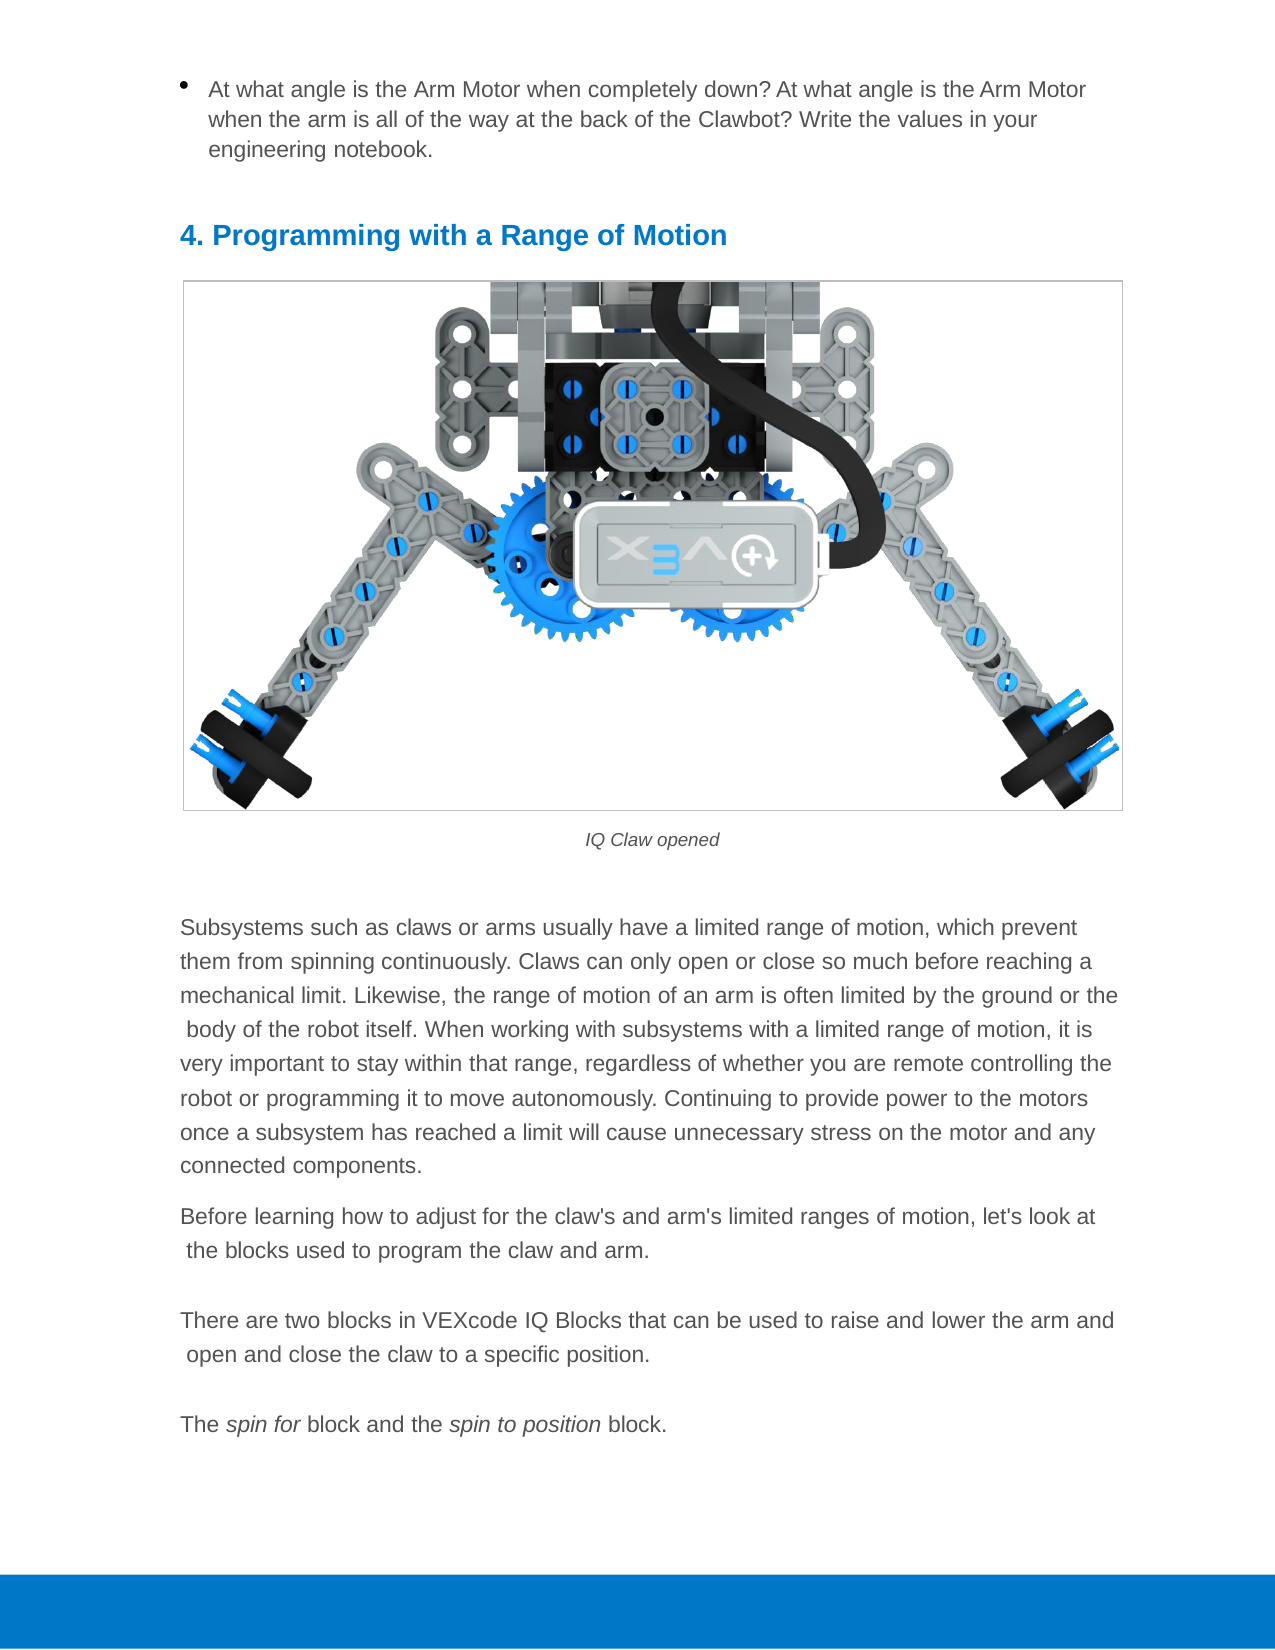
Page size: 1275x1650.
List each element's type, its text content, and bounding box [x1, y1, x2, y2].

text_box IQ Claw opened [583, 825, 723, 850]
text_box At what angle is the Arm Motor when completely down? At what angle is the Arm Motor when the arm is all of the way at the back of the Clawbot? Write the values in your engineering notebook. 4. Programming with a Range of Motion [177, 70, 1095, 252]
text_box Subsystems such as claws or arms usually have a limited range of motion, which prevent them from spinning continuously. Claws can only open or close so much before reaching a mechanical limit. Likewise, the range of motion of an arm is often limited by the ground or the body of the robot itself. When working with subsystems with a limited range of motion, it is very important to stay within that range, regardless of whether you are remote controlling the robot or programming it to move autonomously. Continuing to provide power to the motors once a subsystem has reached a limit will cause unnecessary stress on the motor and any connected components. Before learning how to adjust for the claw's and arm's limited ranges of motion, let's look at the blocks used to program the claw and arm. There are two blocks in VEXcode IQ Blocks that can be used to raise and lower the arm and open and close the claw to a specific position. The spin for block and the spin to position block. [177, 904, 1124, 1437]
text_box [183, 280, 1123, 811]
text_box [0, 1574, 1275, 1649]
